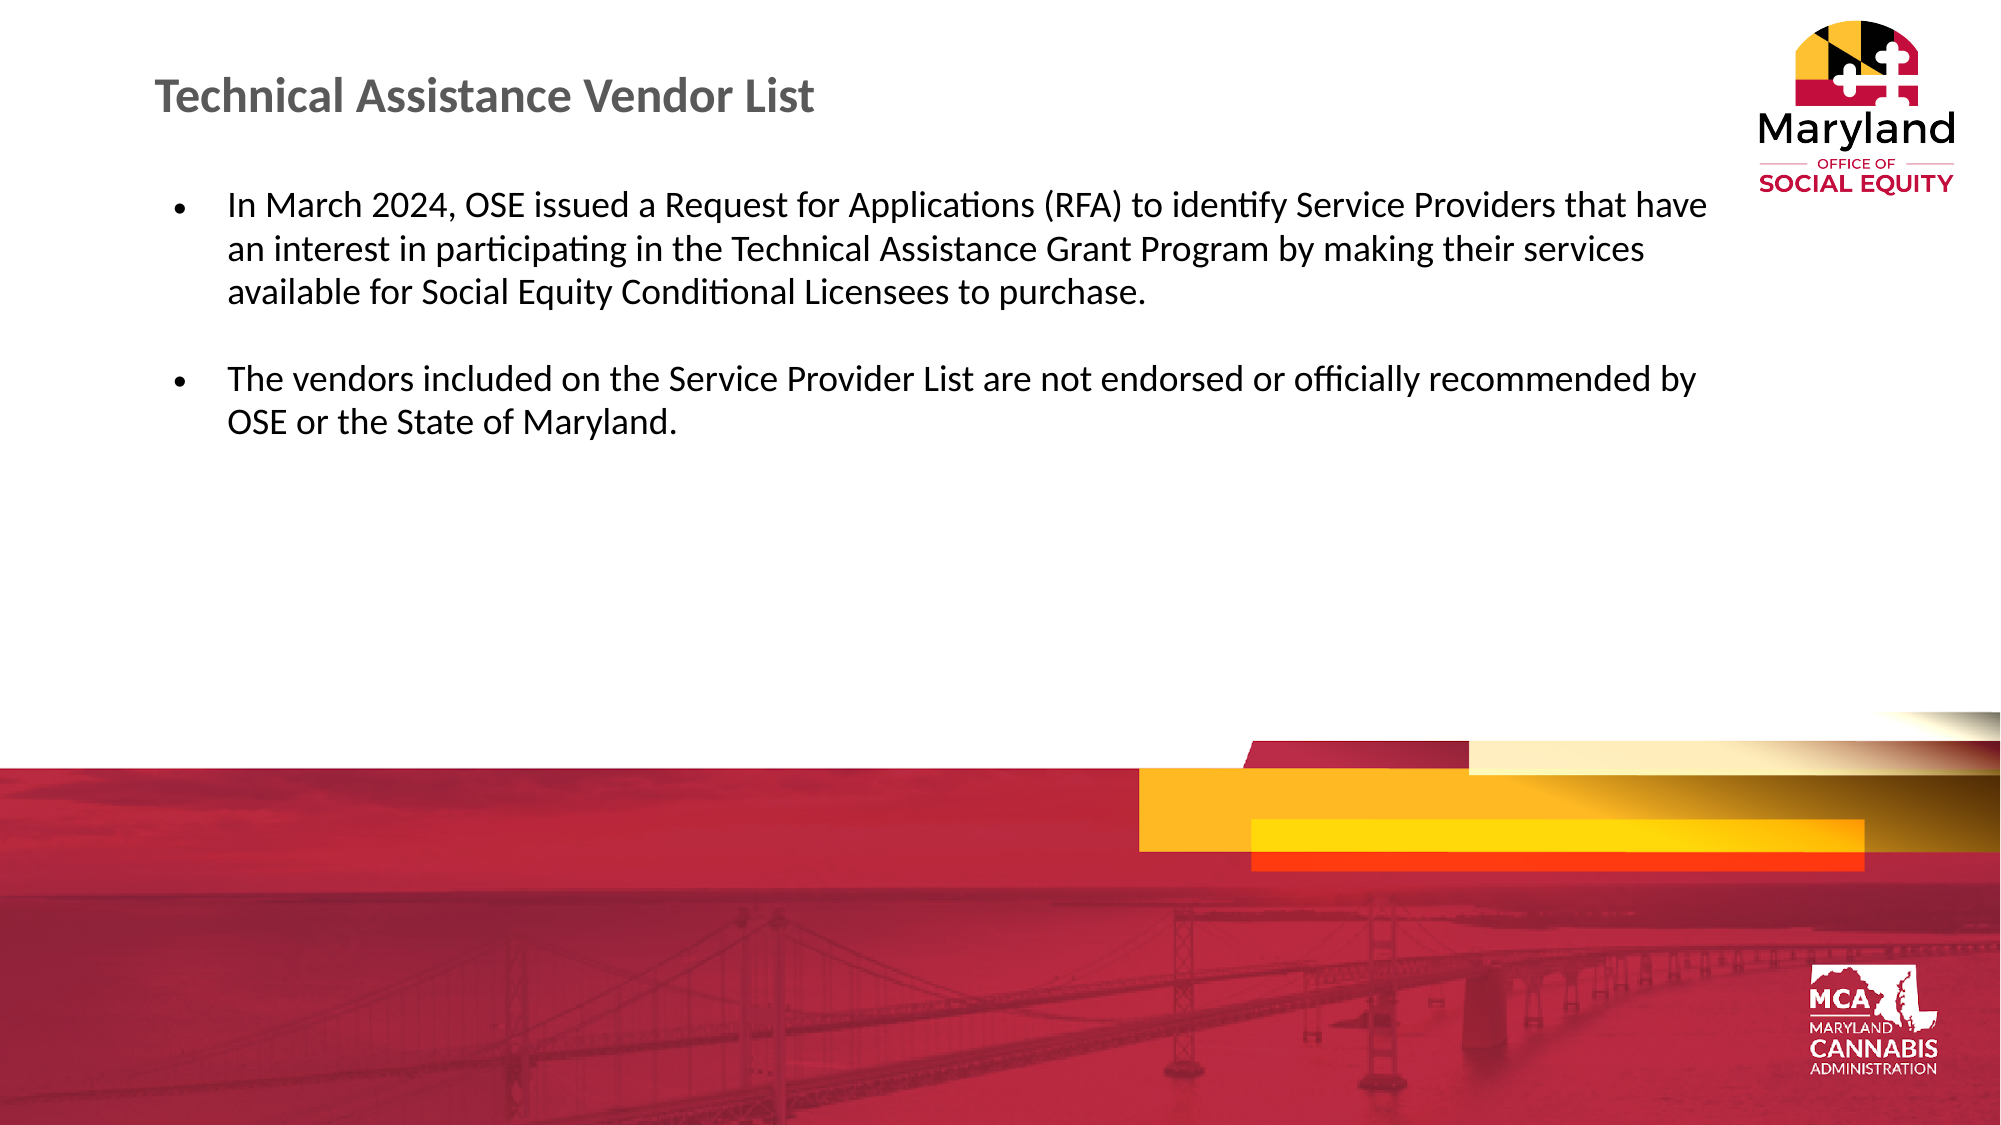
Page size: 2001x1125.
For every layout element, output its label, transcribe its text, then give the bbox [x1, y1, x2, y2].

title Technical Assistance Vendor List [137, 59, 1739, 143]
list In March 2024, OSE issued a Request for Applications (RFA) to identify Service Providers that have an interest in participating in the Technical Assistance Grant Program by making their services available for Social Equity Conditional Licensees to purchase. The vendors included on the Service Provider List are not endorsed or officially recommended by OSE or the State of Maryland. [137, 143, 1745, 645]
picture [0, 0, 2001, 1125]
